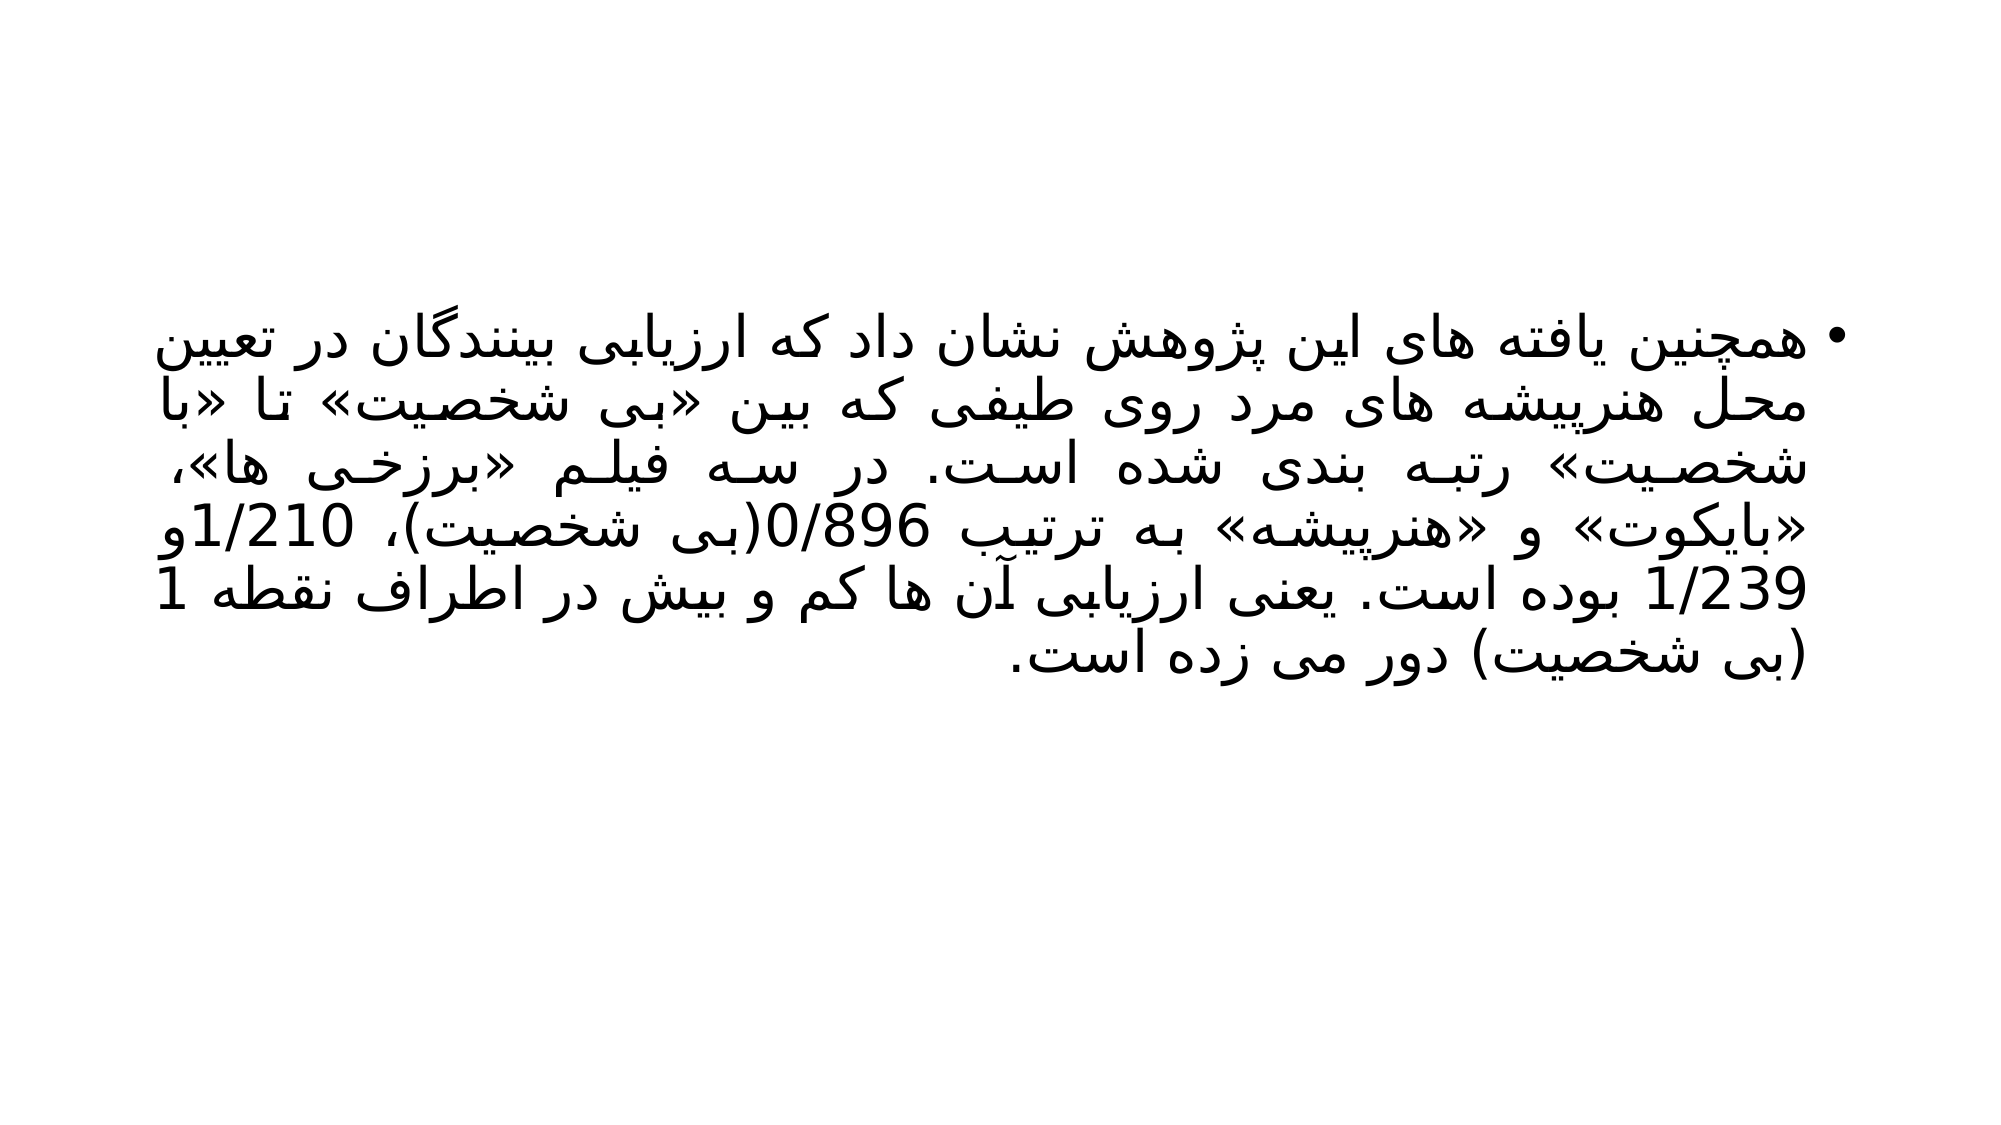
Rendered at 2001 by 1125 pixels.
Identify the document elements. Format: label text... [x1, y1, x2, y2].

list همچنین یافته های این پژوهش نشان داد که ارزیابی بینندگان در تعیین محل هنرپیشه های مرد روی طیفی که بین «بی شخصیت» تا «با شخصیت» رتبه بندی شده است. در سه فیلم «برزخی ها»، «بایکوت» و «هنرپیشه» به ترتیب 0/896(بی شخصیت)، 1/210و 1/239 بوده است. یعنی ارزیابی آن ها کم و بیش در اطراف نقطه 1 (بی شخصیت) دور می زده است. [137, 299, 1863, 1014]
